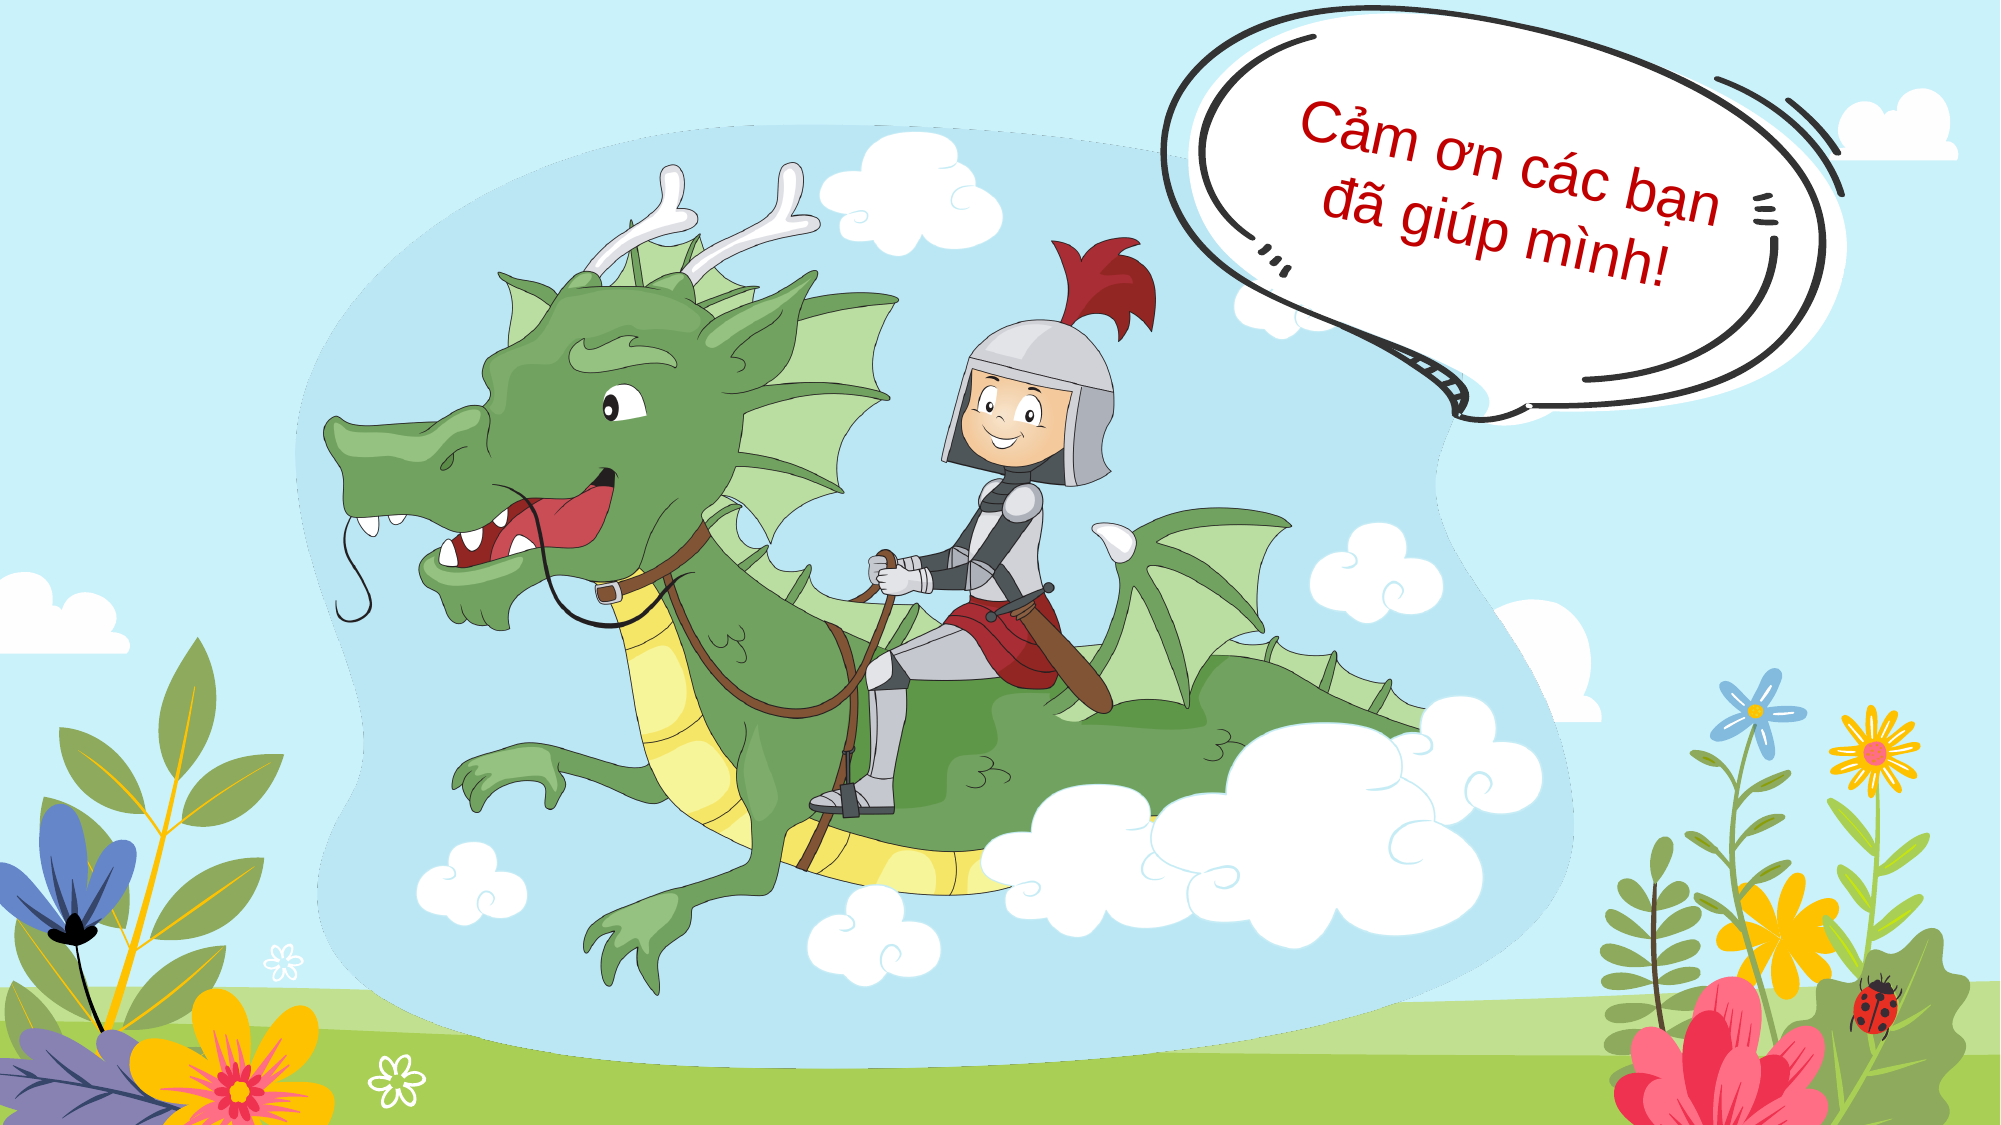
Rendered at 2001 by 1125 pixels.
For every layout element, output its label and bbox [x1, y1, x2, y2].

text_box [1149, 22, 1847, 424]
picture [294, 123, 1574, 1069]
